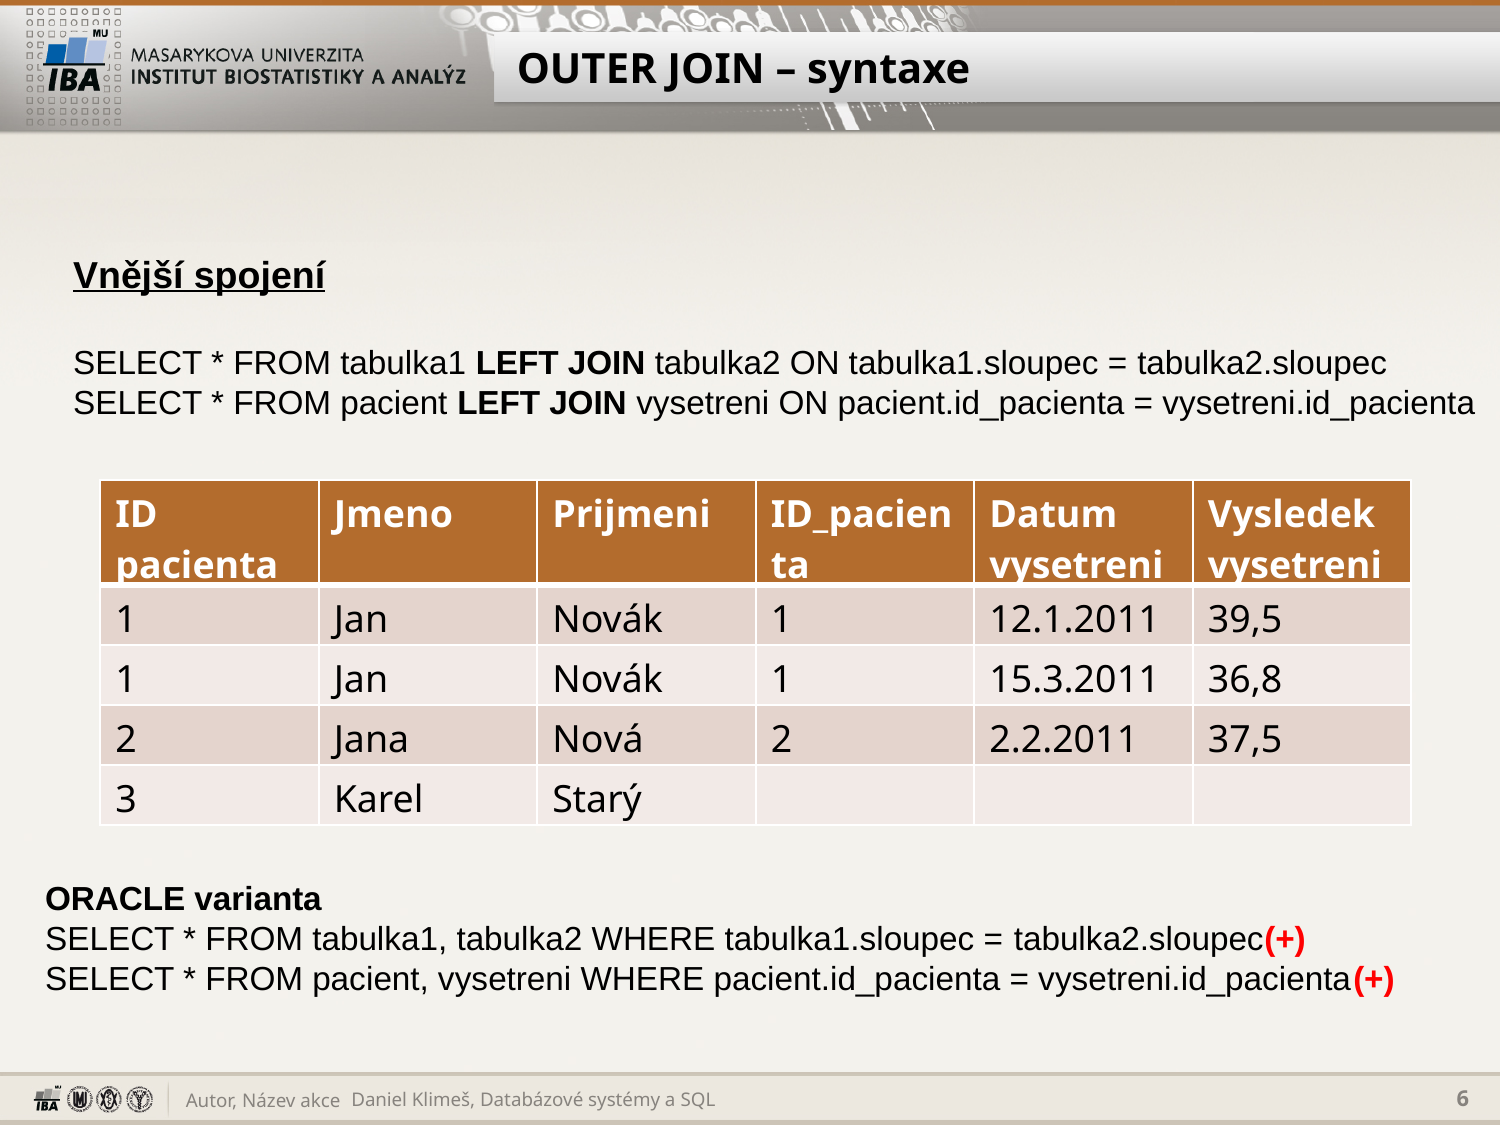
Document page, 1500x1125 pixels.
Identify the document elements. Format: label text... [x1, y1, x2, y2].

slide_number 6 [1340, 1080, 1485, 1118]
table_cell Karel [320, 766, 536, 824]
table_cell 3 [101, 766, 318, 824]
title OUTER JOIN – syntaxe [501, 31, 1471, 104]
table_cell 15.3.2011 [975, 646, 1192, 704]
table_cell Jan [320, 588, 536, 644]
table_cell 1 [757, 588, 973, 644]
picture [0, 0, 1500, 1125]
text_box ORACLE varianta SELECT * FROM tabulka1, tabulka2 WHERE tabulka1.sloupec = tabulka2.sloupec(+) SELECT * FROM pacient, vysetreni WHERE pacient.id_pacienta = vysetreni.id_pacienta(+) [30, 869, 1410, 1044]
table_cell Jan [320, 646, 536, 704]
table_cell Novák [538, 646, 755, 704]
table_cell [757, 766, 973, 824]
table_cell 36,8 [1194, 646, 1410, 704]
text_box Vnější spojení SELECT * FROM tabulka1 LEFT JOIN tabulka2 ON tabulka1.sloupec = tabulka2.sloupec SELECT * FROM pacient LEFT JOIN vysetreni ON pacient.id_pacienta = vysetreni.id_pacienta [58, 243, 1492, 429]
table_cell Novák [538, 588, 755, 644]
table_header Datum vysetreni [975, 481, 1192, 582]
table_cell 1 [757, 646, 973, 704]
table_header Jmeno [320, 481, 536, 582]
table_header Prijmeni [538, 481, 755, 582]
table_cell 2.2.2011 [975, 706, 1192, 764]
table_cell Jana [320, 706, 536, 764]
table_cell Starý [538, 766, 755, 824]
table_header ID pacienta [101, 481, 318, 582]
table_cell 37,5 [1194, 706, 1410, 764]
table_header ID_pacienta [757, 481, 973, 582]
table_cell 2 [757, 706, 973, 764]
footer Daniel Klimeš, Databázové systémy a SQL [336, 1079, 1341, 1124]
table_cell Nová [538, 706, 755, 764]
table_cell [1194, 766, 1410, 824]
table_header Vysledek vysetreni [1194, 481, 1410, 582]
table_cell 39,5 [1194, 588, 1410, 644]
table_cell [975, 766, 1192, 824]
table_cell 1 [101, 588, 318, 644]
table_cell 2 [101, 706, 318, 764]
table_cell 12.1.2011 [975, 588, 1192, 644]
table_cell 1 [101, 646, 318, 704]
